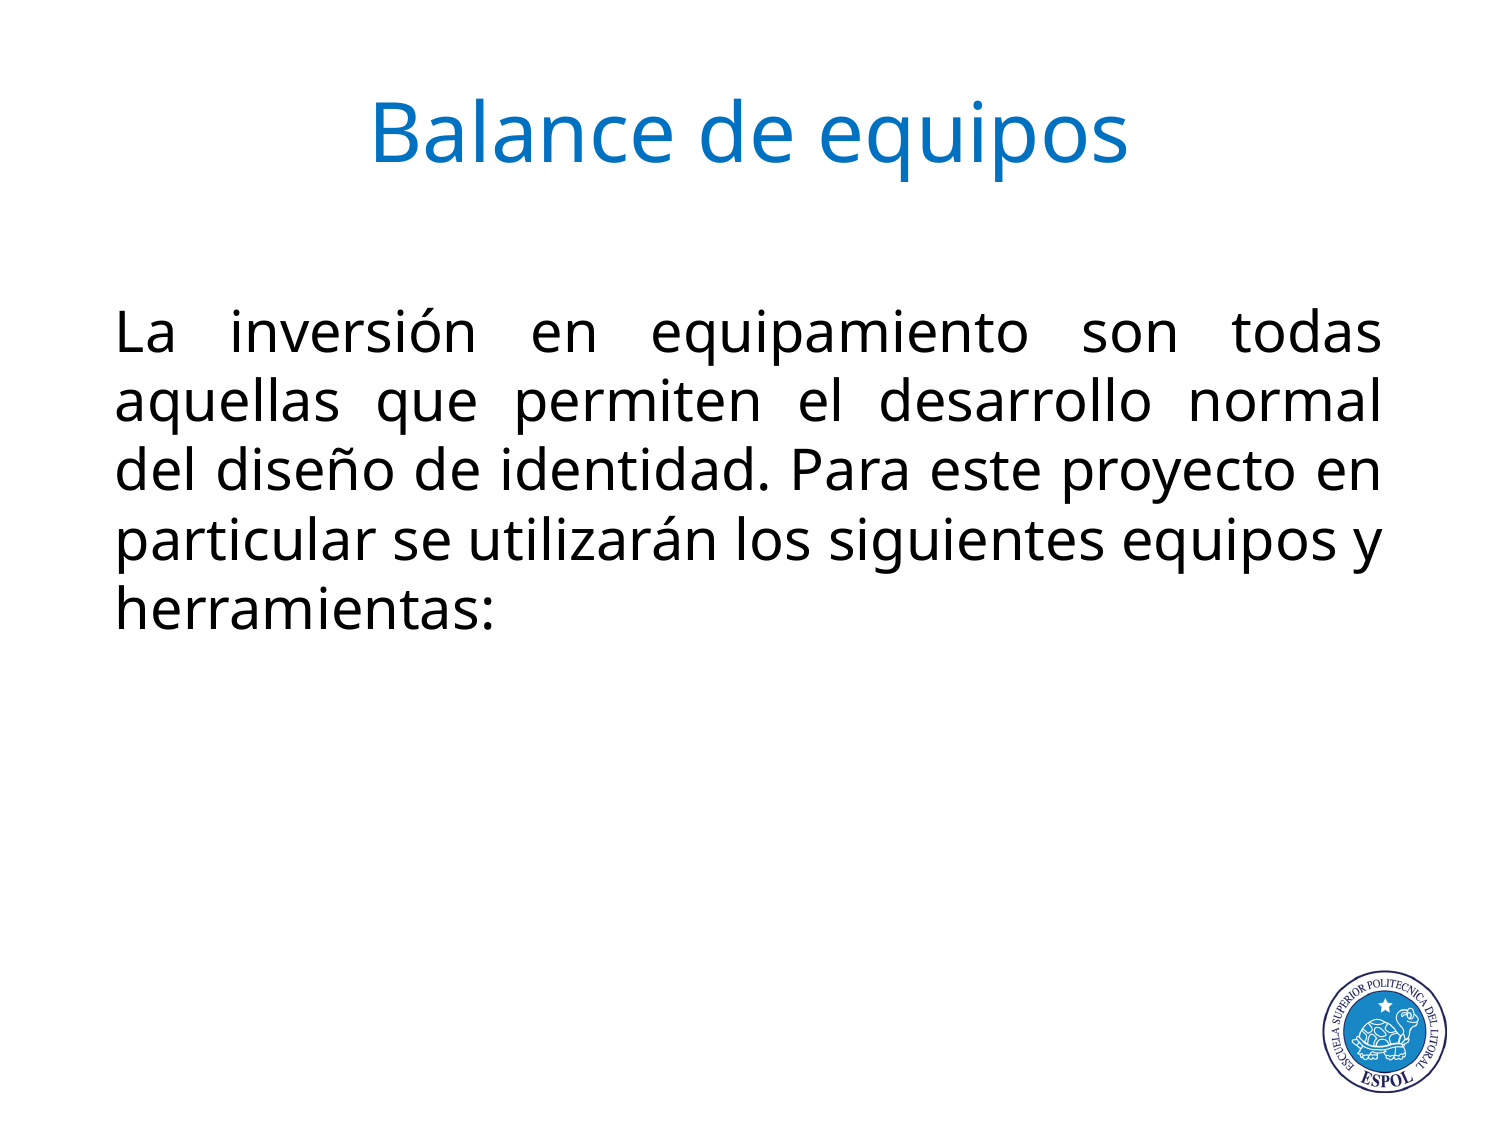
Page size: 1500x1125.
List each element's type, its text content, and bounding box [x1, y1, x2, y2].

picture [1312, 963, 1461, 1101]
list La inversión en equipamiento son todas aquellas que permiten el desarrollo normal del diseño de identidad. Para este proyecto en particular se utilizarán los siguientes equipos y herramientas: [99, 287, 1400, 650]
text_box Balance de equipos [0, 71, 1500, 187]
